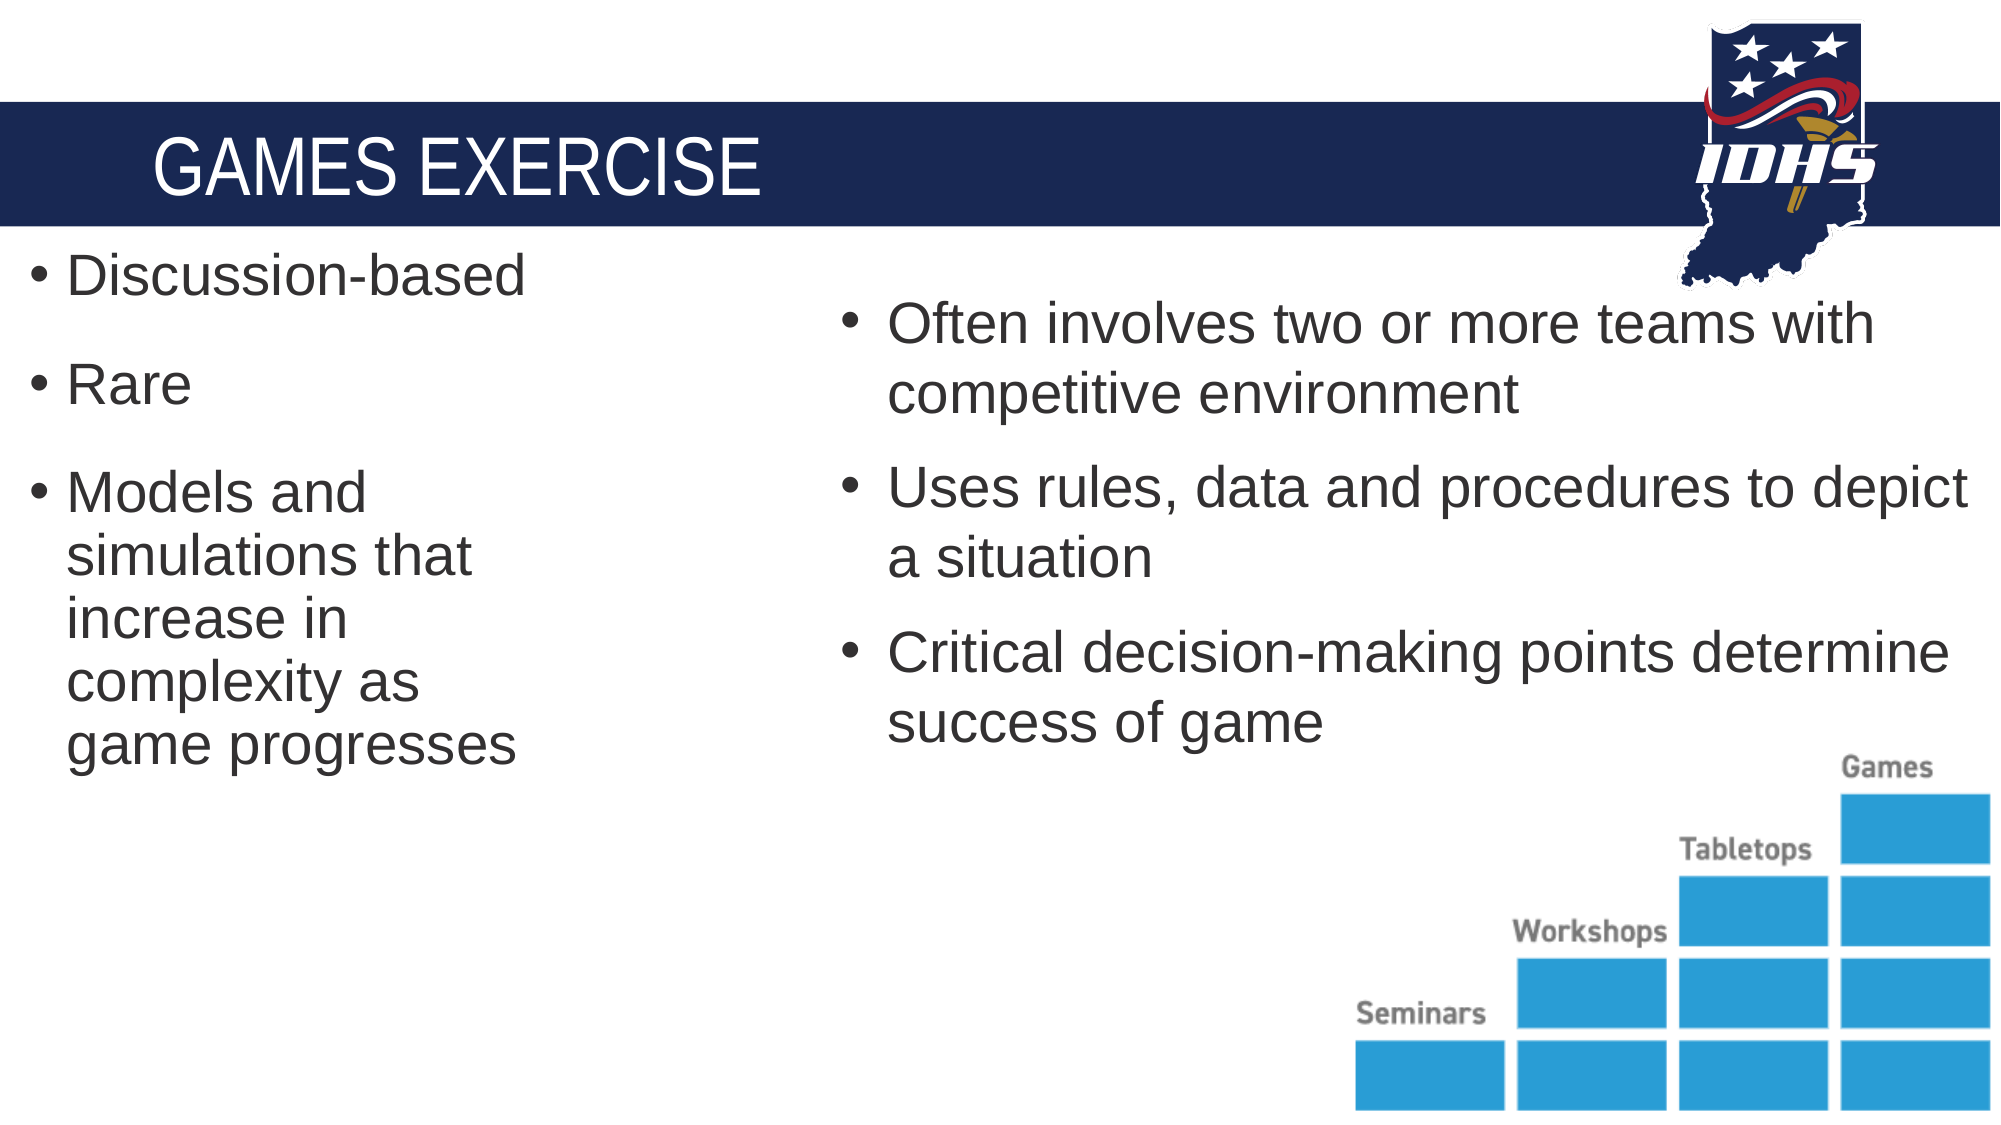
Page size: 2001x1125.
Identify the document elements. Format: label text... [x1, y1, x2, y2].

list Discussion-based Rare Models and simulations that increase in complexity as game progresses [14, 237, 594, 816]
picture [1309, 682, 2000, 1125]
title GAMES EXERCISE [137, 59, 1658, 278]
picture [1657, 5, 1907, 277]
text_box Often involves two or more teams with competitive environment Uses rules, data and procedures to depict a situation Critical decision-making points determine success of game [825, 277, 1986, 832]
